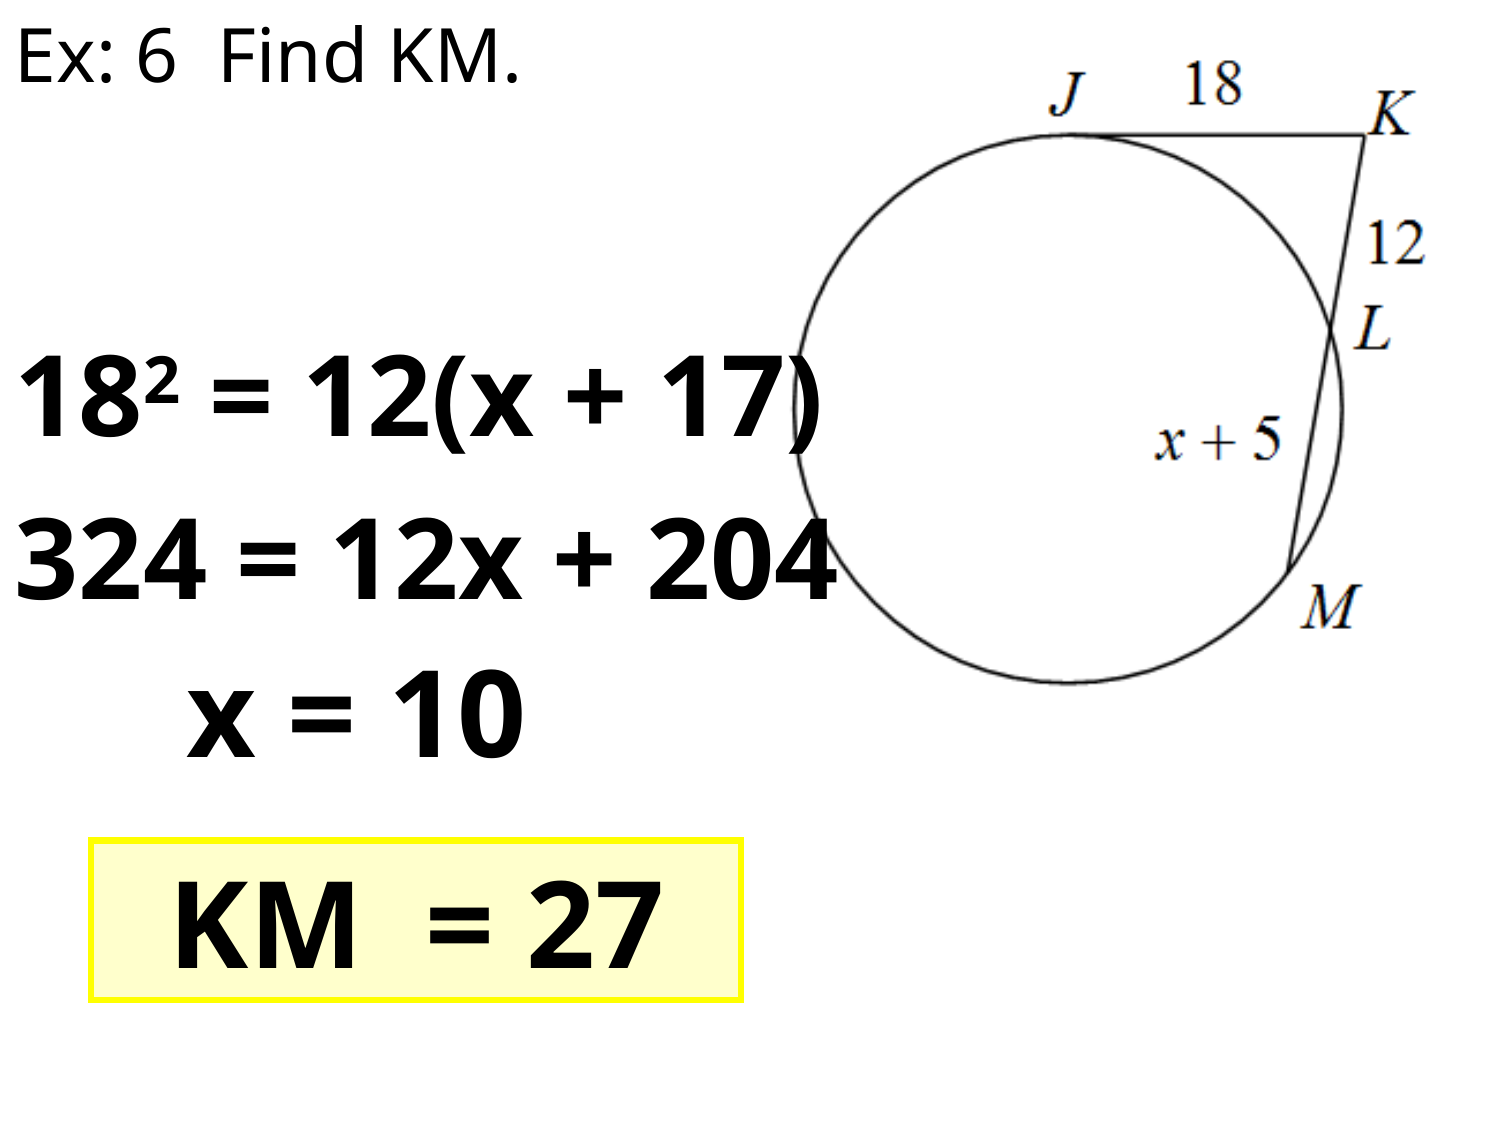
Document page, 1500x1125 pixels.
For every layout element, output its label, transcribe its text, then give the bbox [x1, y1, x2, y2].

text_box x = 10 [112, 629, 600, 790]
text_box 182 = 12(x + 17) [0, 316, 753, 467]
text_box Ex: 6 Find KM. [0, 0, 1225, 106]
picture [758, 50, 1482, 735]
text_box 324 = 12x + 204 [0, 479, 753, 630]
text_box KM = 27 [91, 840, 742, 1001]
